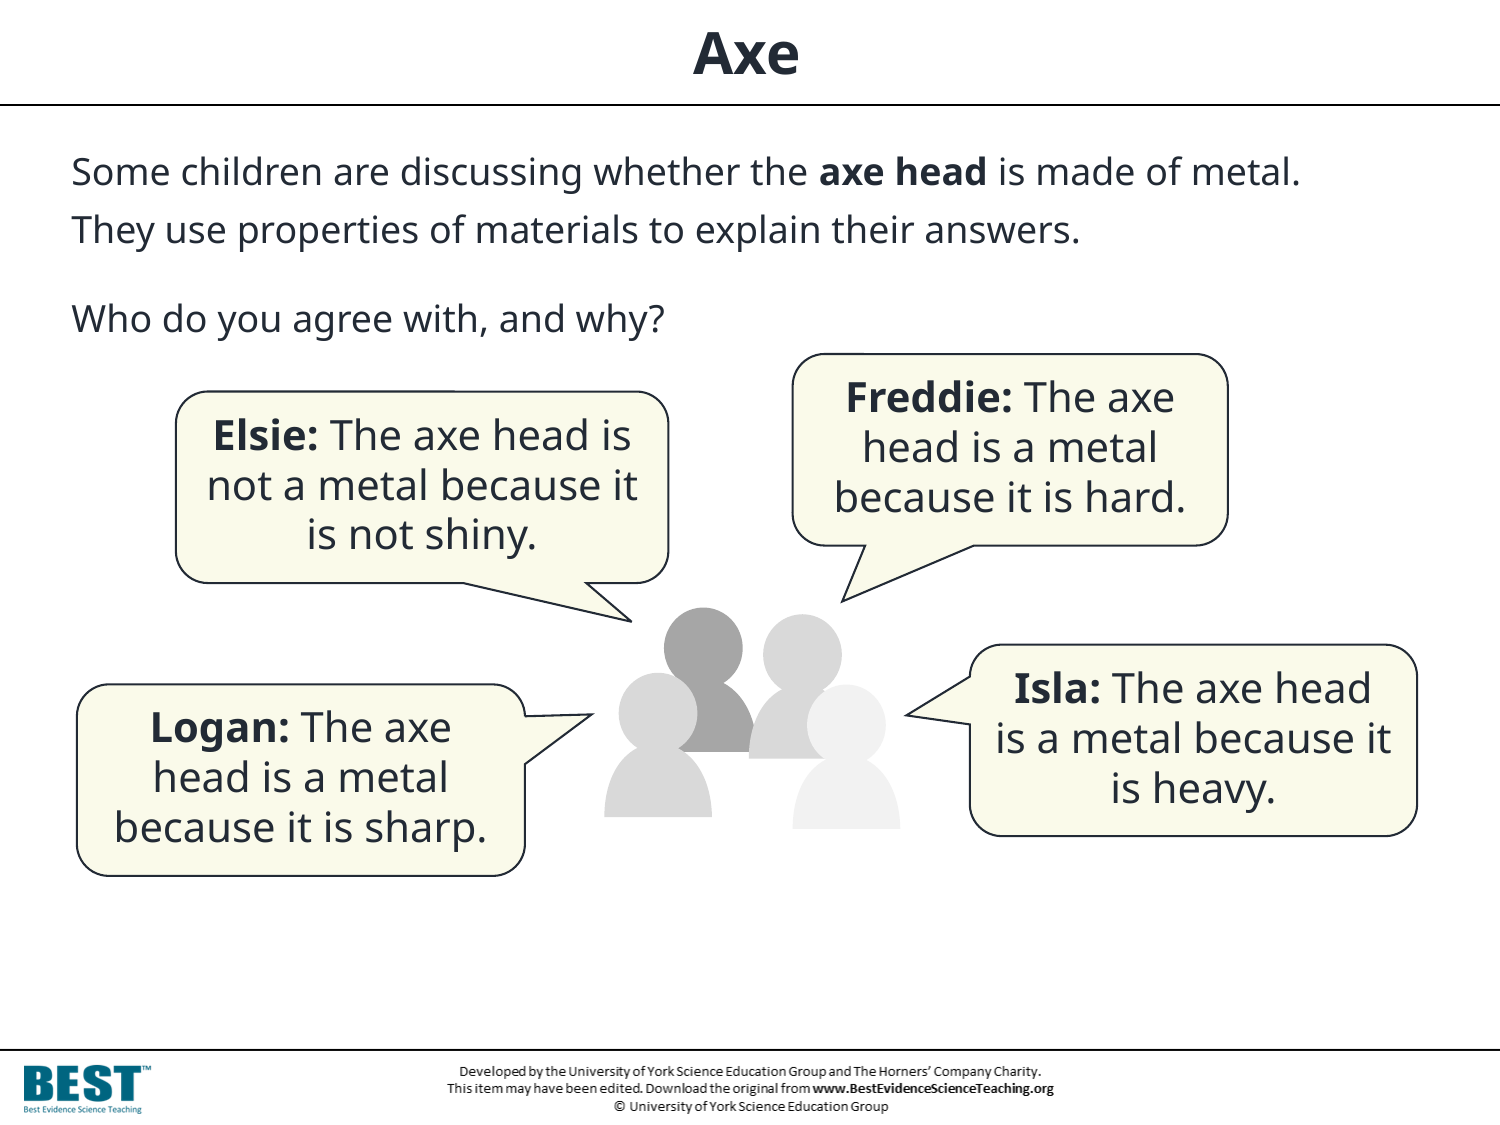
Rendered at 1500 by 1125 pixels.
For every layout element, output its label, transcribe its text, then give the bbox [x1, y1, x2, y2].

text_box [76, 354, 1418, 876]
picture [0, 104, 1500, 1125]
text_box Axe [23, 4, 1471, 99]
